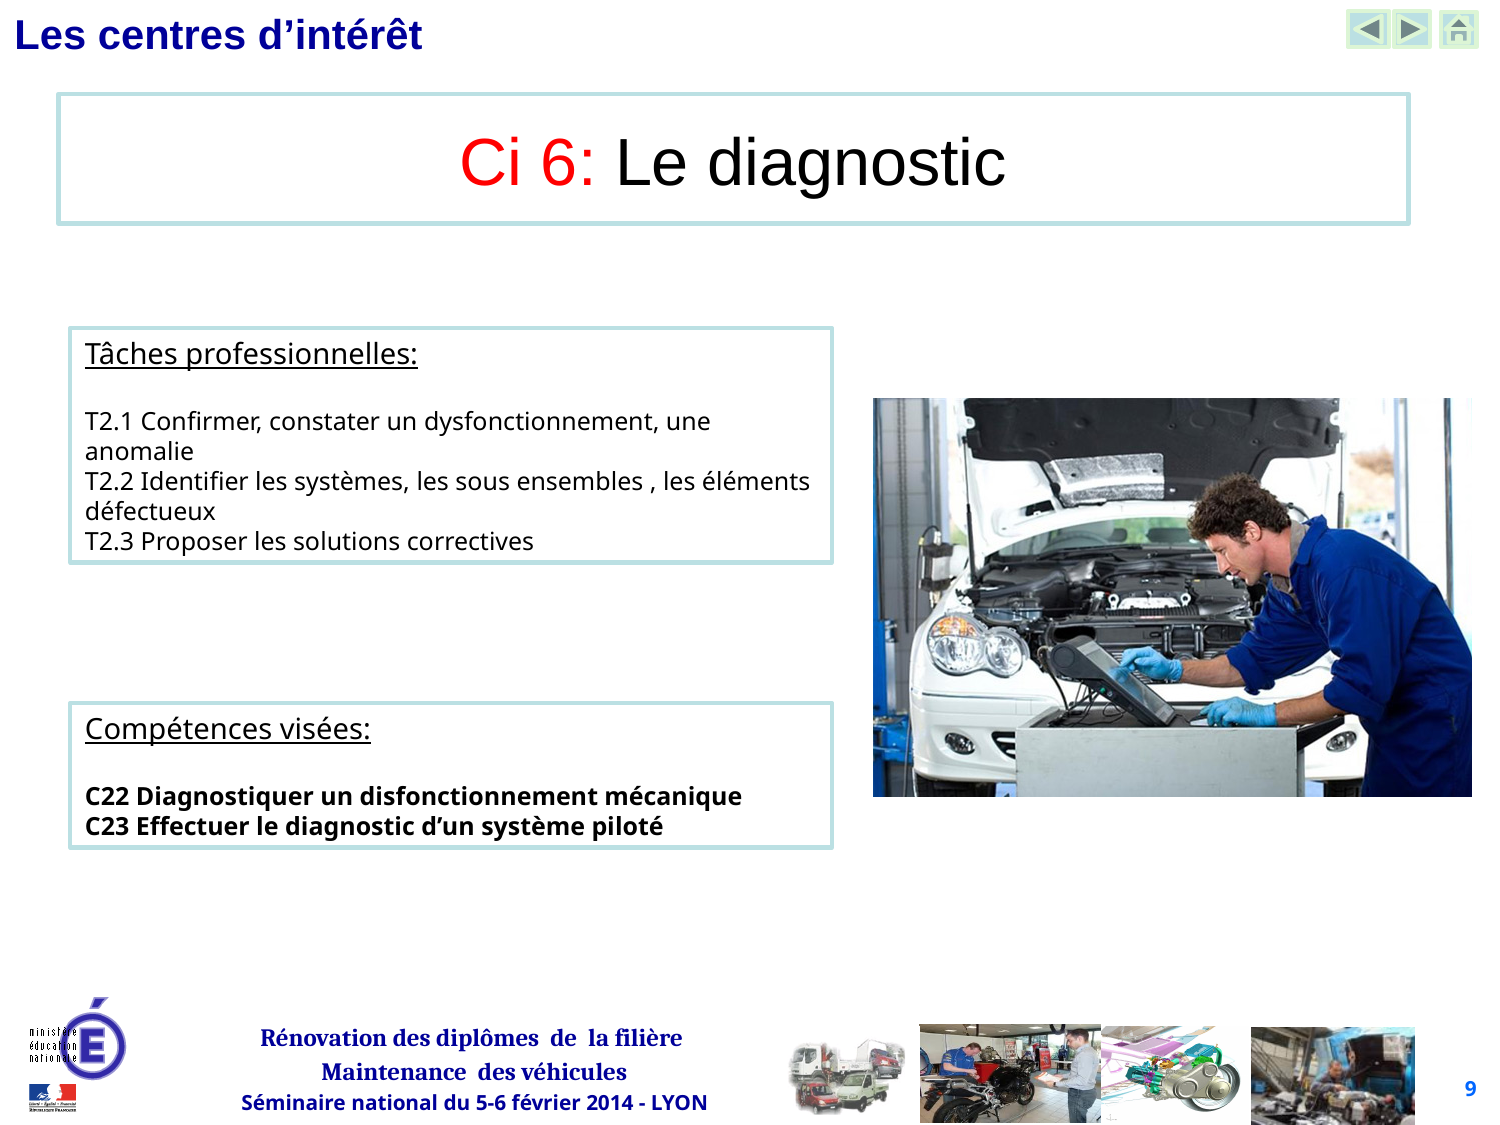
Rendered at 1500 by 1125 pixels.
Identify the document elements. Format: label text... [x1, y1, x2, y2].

picture [1251, 1027, 1415, 1125]
text_box [1346, 9, 1391, 49]
picture [767, 1024, 1101, 1124]
picture [872, 398, 1472, 798]
picture [0, 997, 136, 1112]
text_box Ci 6: Le diagnostic [56, 92, 1411, 226]
text_box [1439, 10, 1479, 49]
text_box [1392, 9, 1432, 49]
text_box Compétences visées: C22 Diagnostiquer un disfonctionnement mécanique C23 Effectuer le diagnostic d’un système piloté [68, 701, 834, 850]
text_box Tâches professionnelles: T2.1 Confirmer, constater un dysfonctionnement, une anomalie T2.2 Identifier les systèmes, les sous ensembles , les éléments défectueux T2.3 Proposer les solutions correctives [68, 326, 834, 565]
